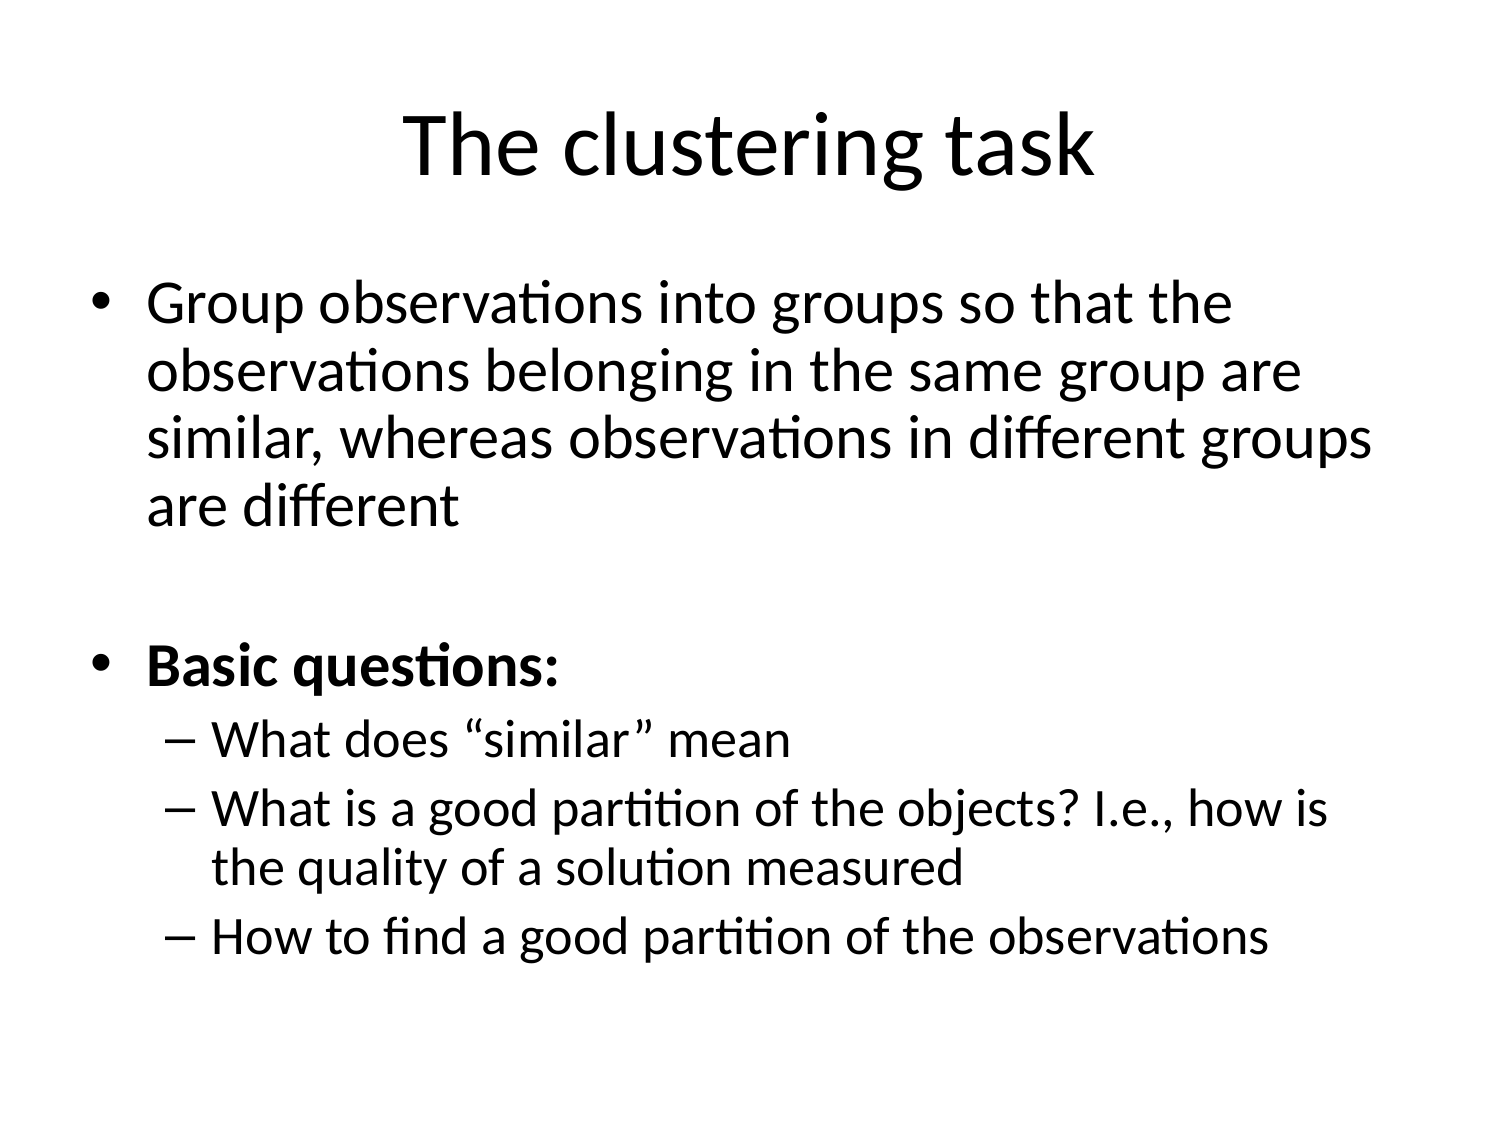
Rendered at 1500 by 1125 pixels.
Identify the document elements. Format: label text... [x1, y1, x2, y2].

list Group observations into groups so that the observations belonging in the same group are similar, whereas observations in different groups are different Basic questions: What does “similar” mean What is a good partition of the objects? I.e., how is the quality of a solution measured How to find a good partition of the observations [75, 262, 1425, 1005]
title The clustering task [75, 45, 1425, 233]
